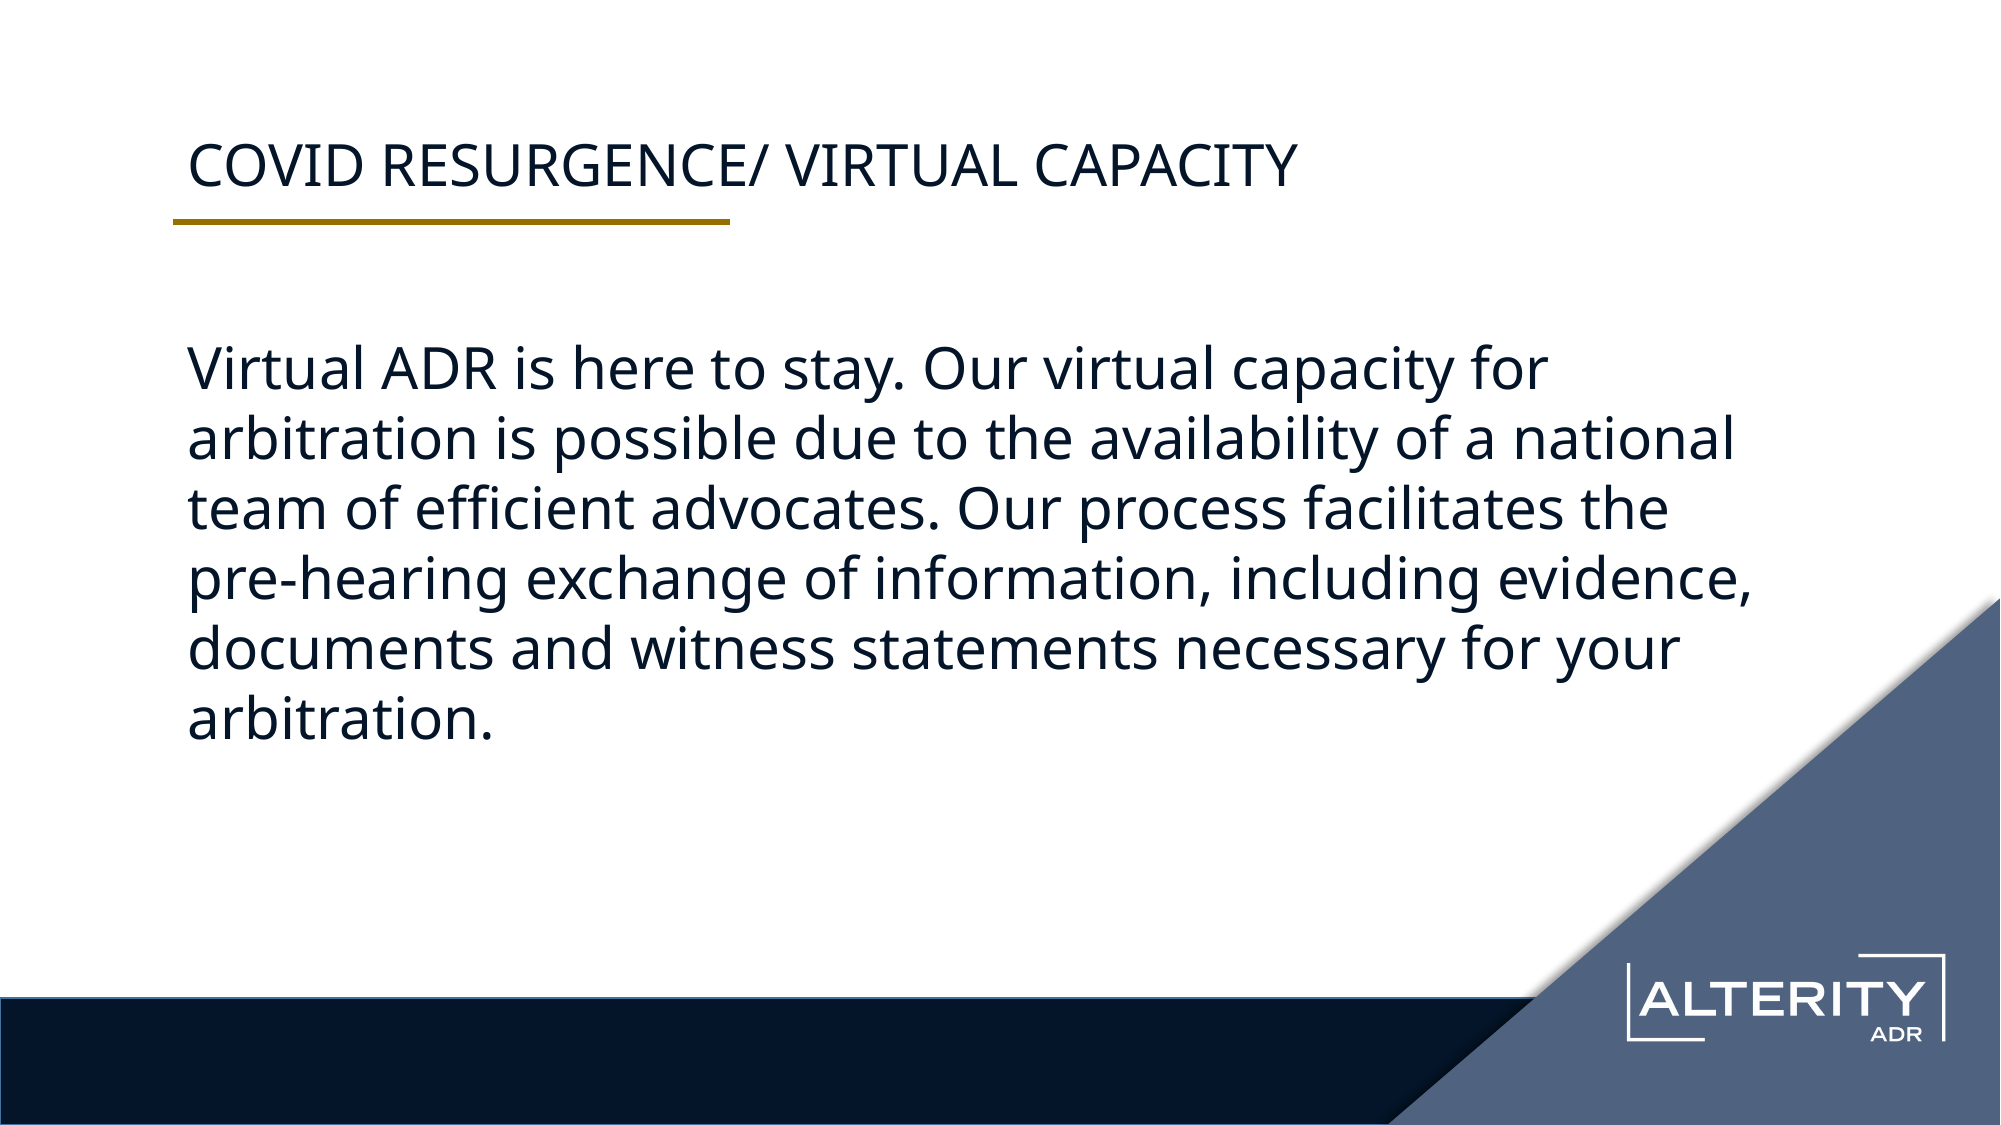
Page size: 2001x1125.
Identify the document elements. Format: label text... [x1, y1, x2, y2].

text_box COVID RESURGENCE/ VIRTUAL CAPACITY [172, 120, 1357, 207]
picture [1605, 942, 1967, 1054]
text_box [1387, 598, 2000, 1125]
text_box [0, 997, 1519, 1125]
text_box Virtual ADR is here to stay. Our virtual capacity for arbitration is possible due to the availability of a national team of efficient advocates. Our process facilitates the pre-hearing exchange of information, including evidence, documents and witness statements necessary for your arbitration. [172, 323, 1779, 707]
